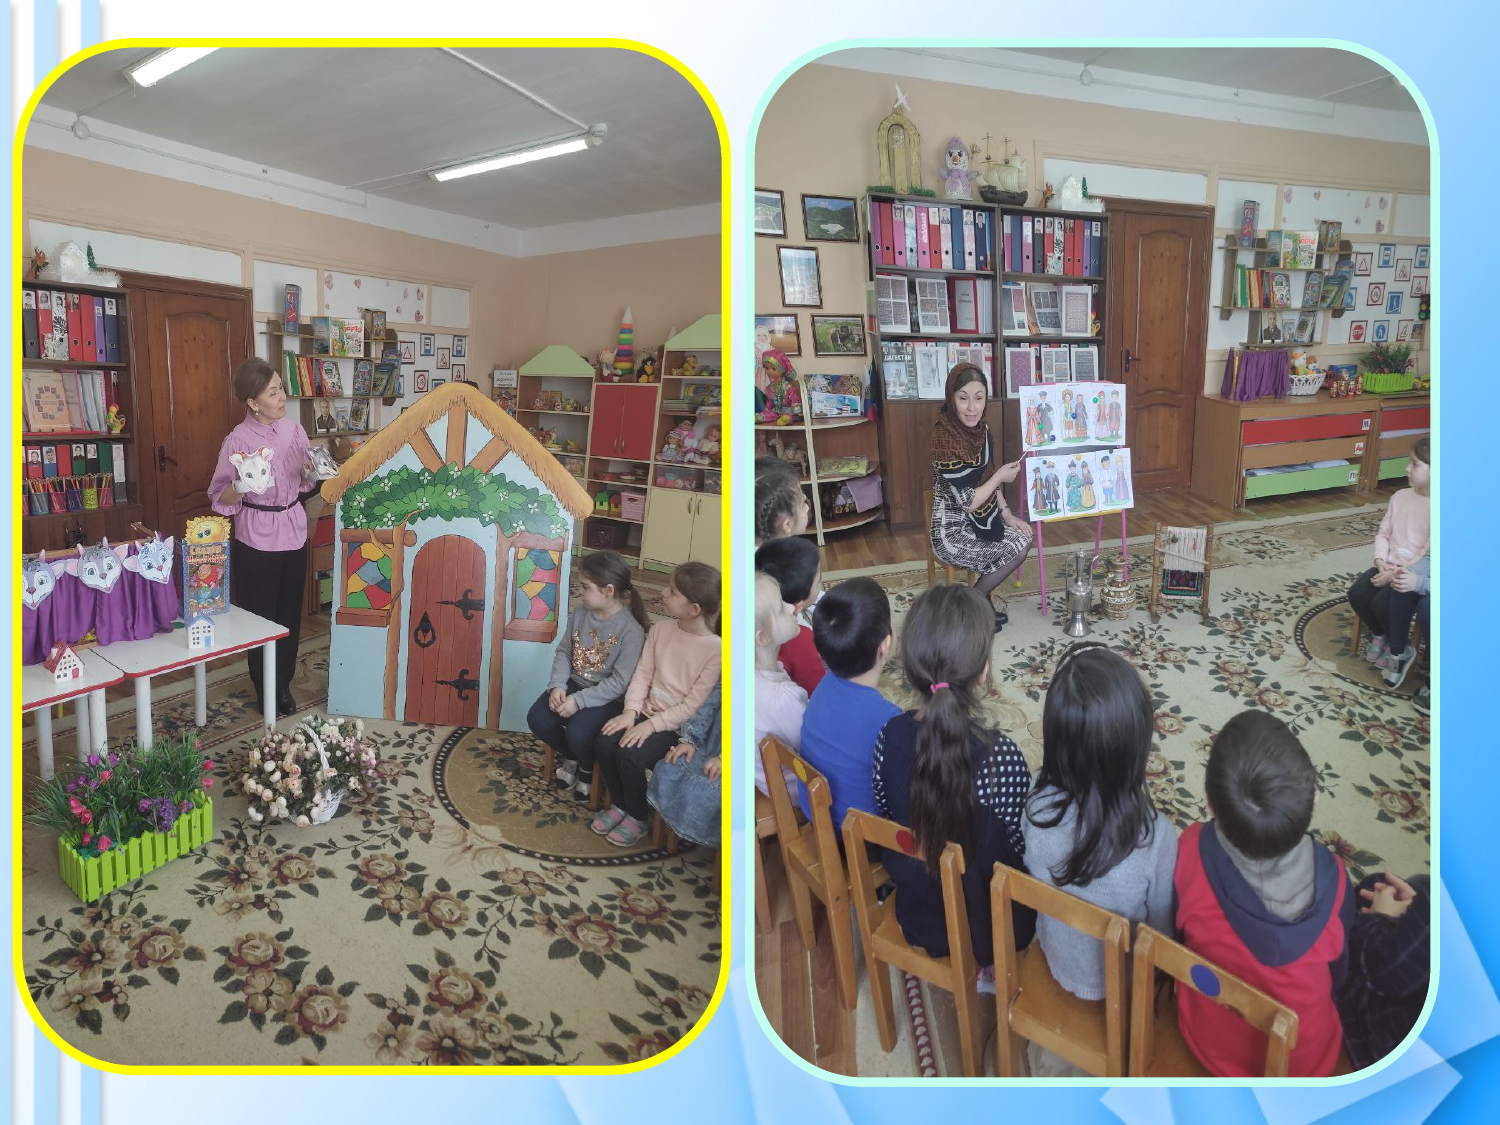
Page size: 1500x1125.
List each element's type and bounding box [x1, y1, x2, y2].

picture [0, 0, 1500, 1125]
list [749, 42, 1436, 1083]
list [17, 42, 727, 1071]
